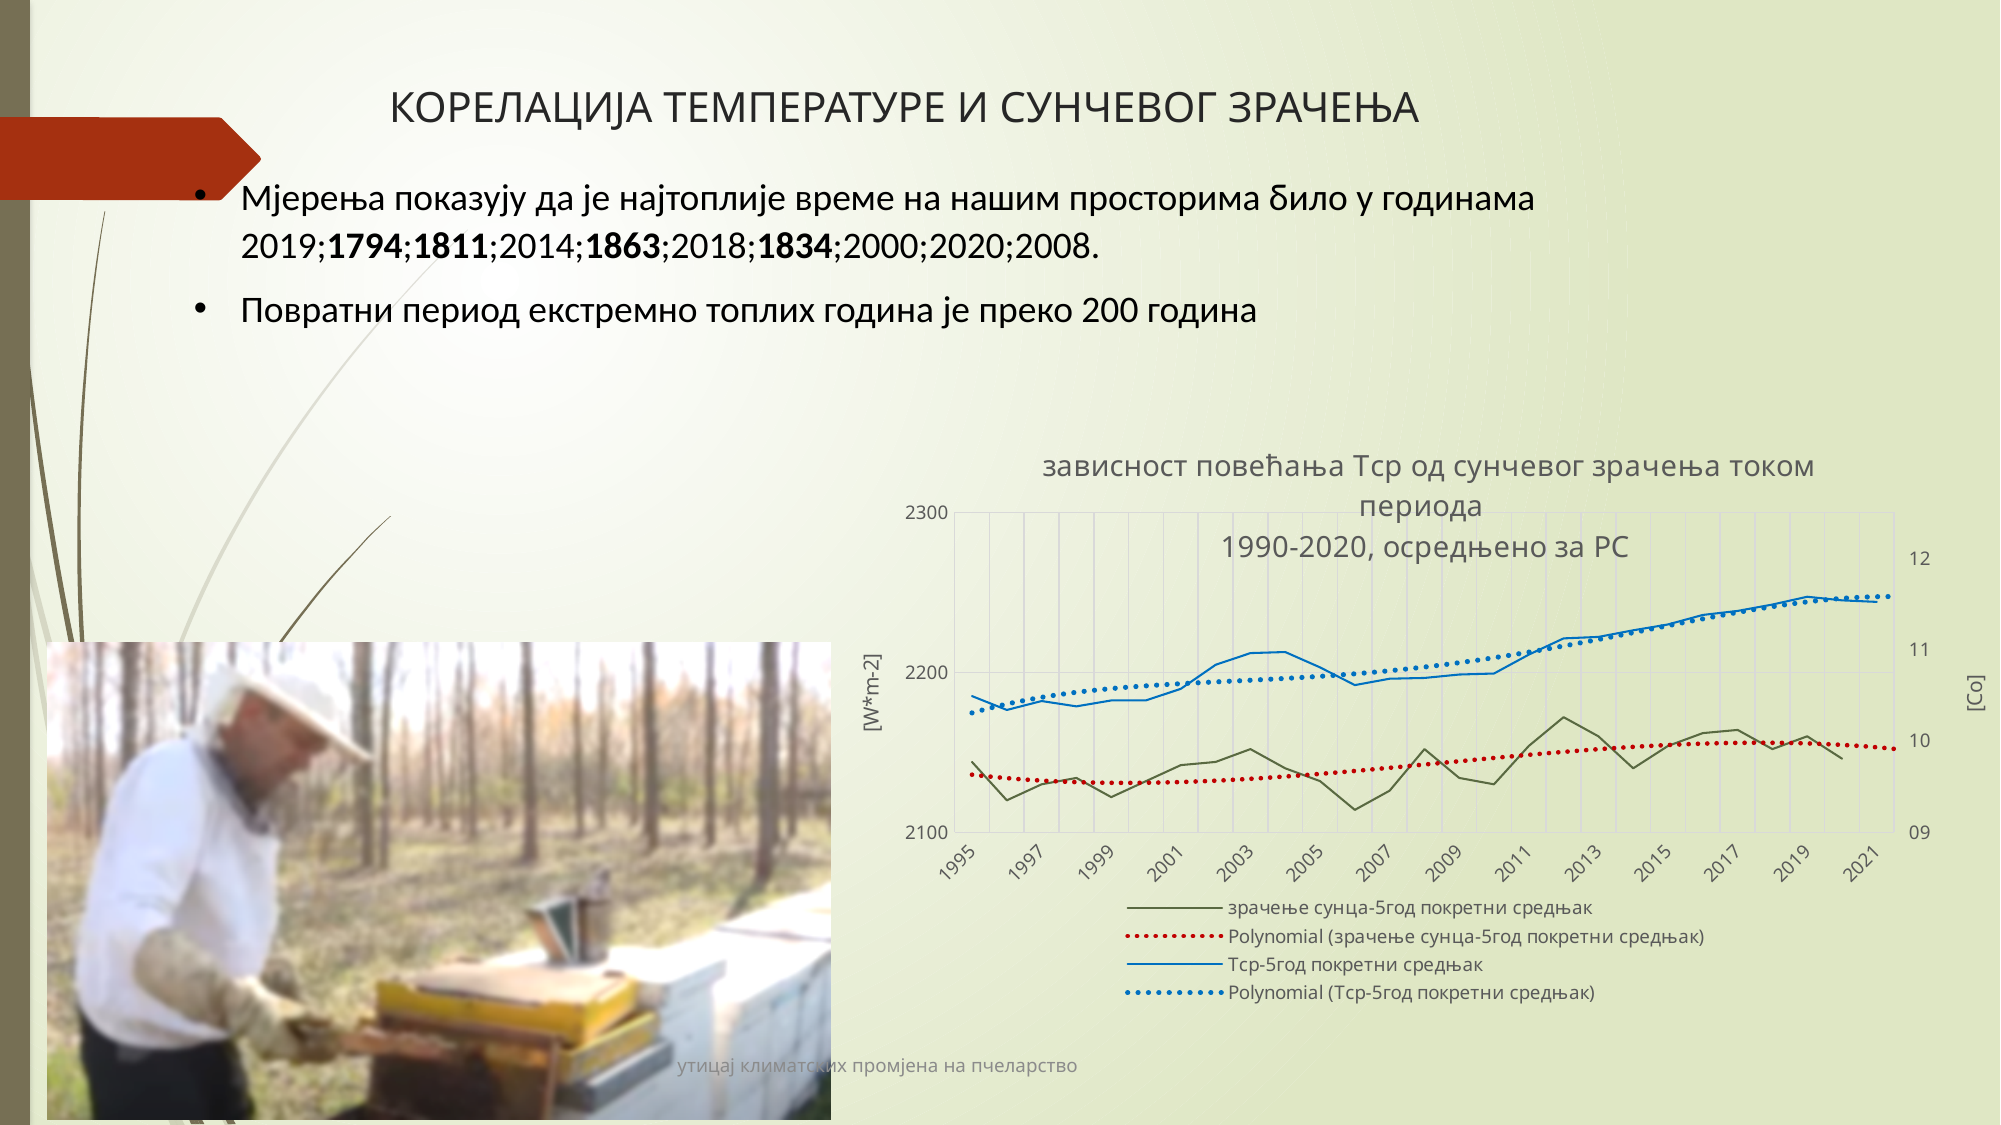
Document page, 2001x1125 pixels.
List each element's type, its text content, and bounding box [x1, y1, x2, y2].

chart [850, 415, 2000, 1036]
picture [47, 642, 831, 1120]
title КОРЕЛАЦИЈА ТЕМПЕРАТУРЕ И СУНЧЕВОГ ЗРАЧЕЊА [374, 73, 1836, 161]
text_box Мјерења показују да је најтоплије време на нашим просторима било у годинама 2019;1794;1811;2014;1863;2018;1834;2000;2020;2008. Повратни период екстремно топлих година је преко 200 година [178, 161, 1913, 338]
footer утицај климатских промјена на пчеларство [835, 1035, 1913, 1096]
